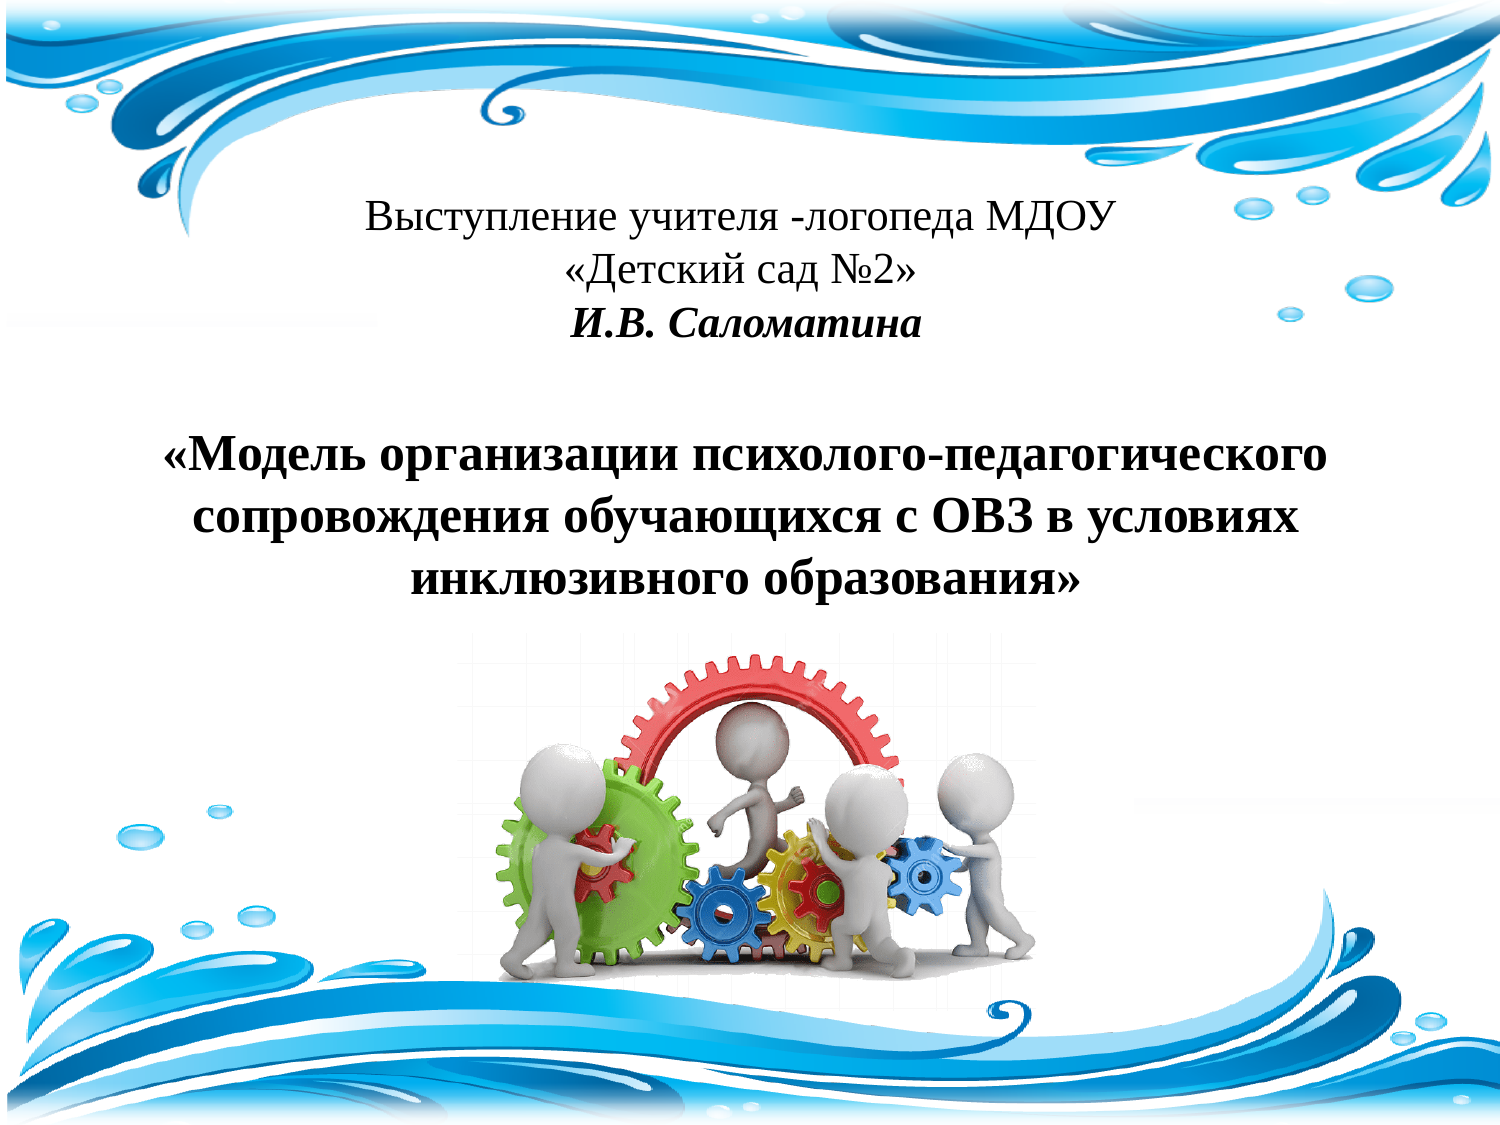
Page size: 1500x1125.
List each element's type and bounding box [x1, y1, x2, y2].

text_box [5, 0, 1500, 1125]
